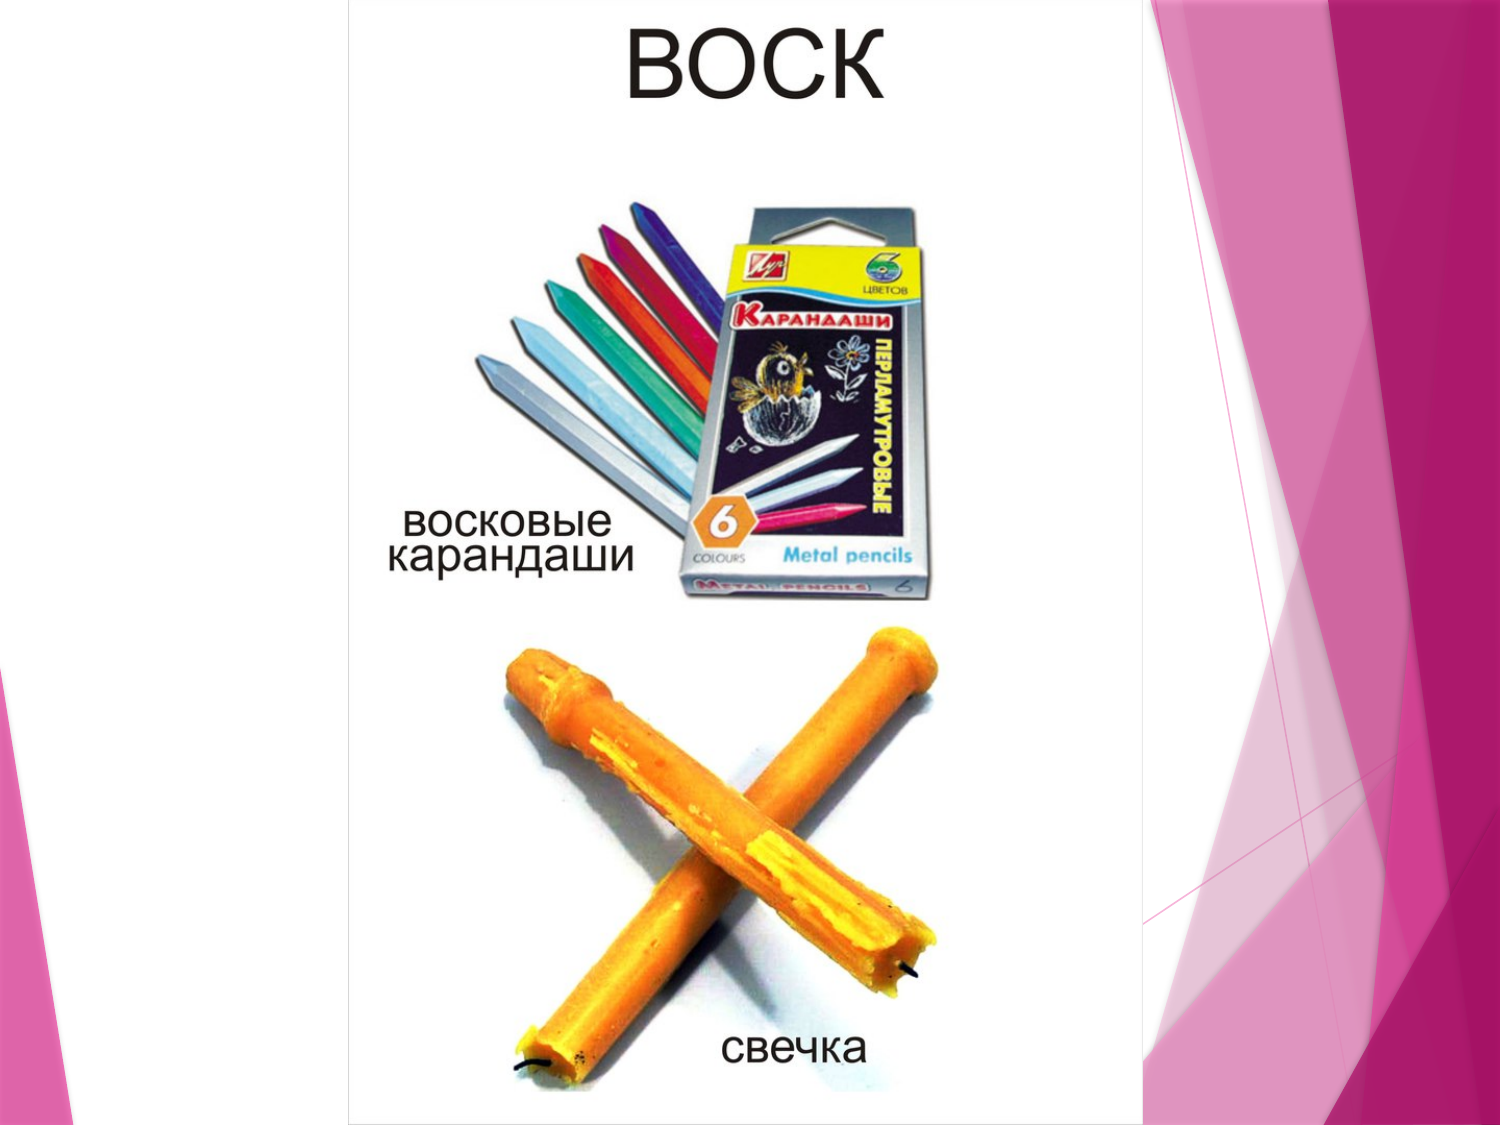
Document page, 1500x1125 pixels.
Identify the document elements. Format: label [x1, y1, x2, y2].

picture [347, 0, 1144, 1125]
